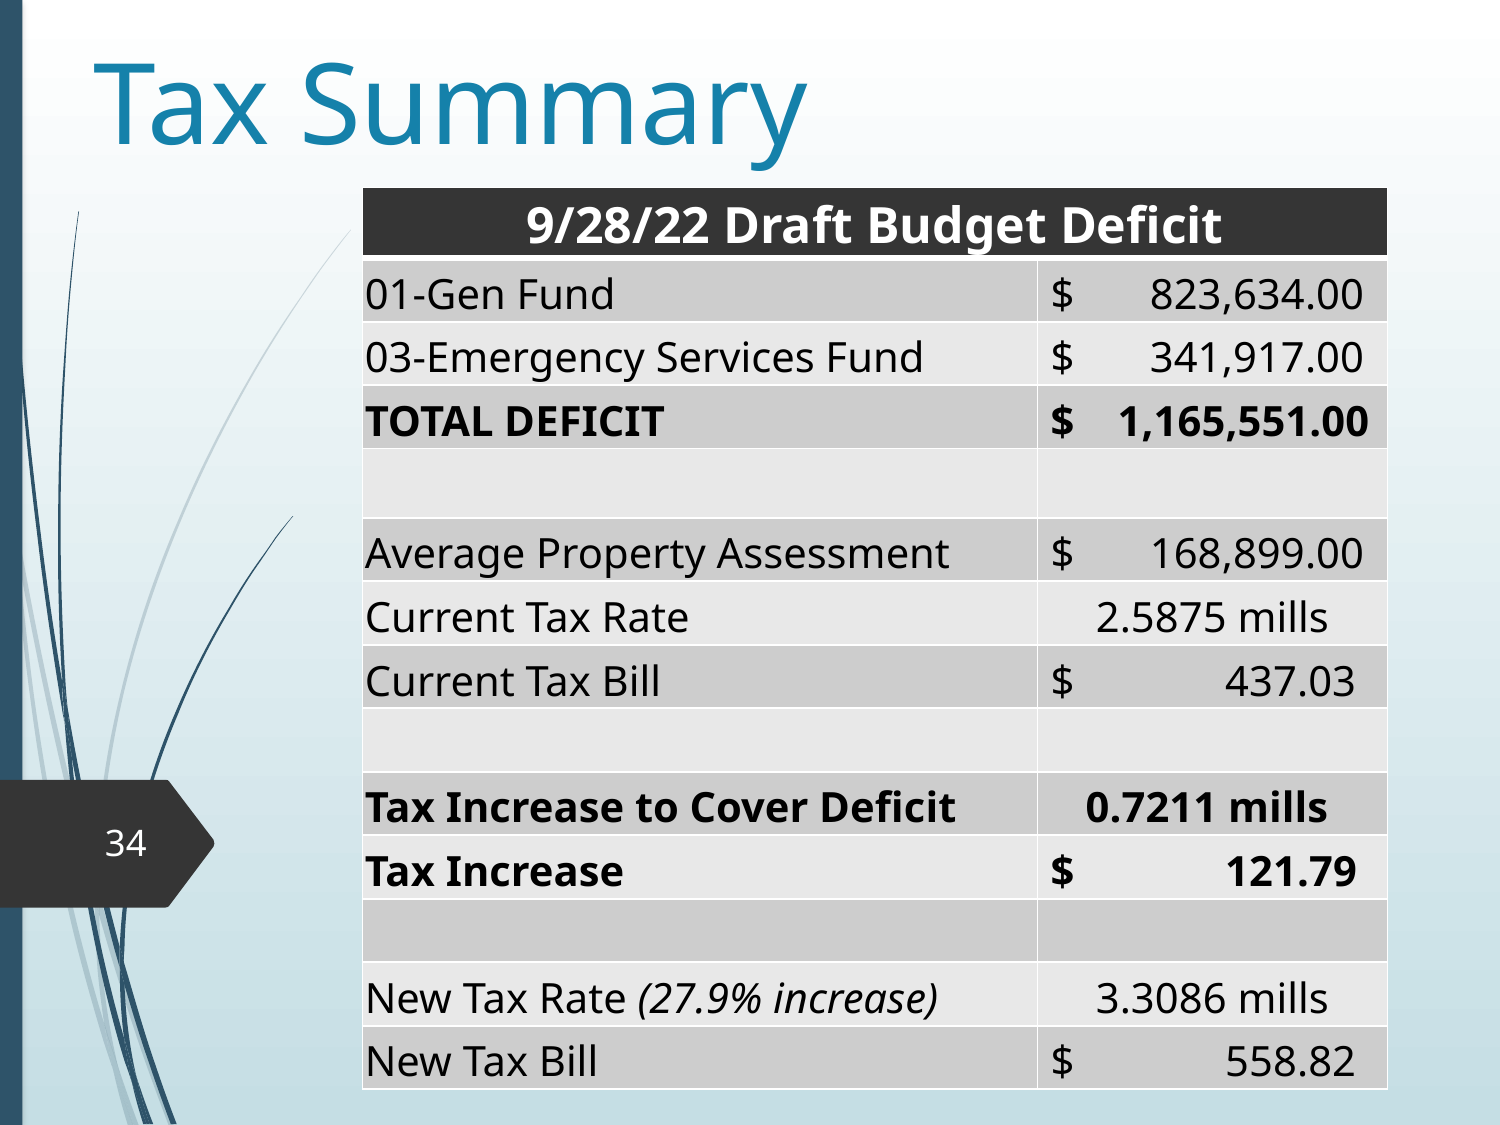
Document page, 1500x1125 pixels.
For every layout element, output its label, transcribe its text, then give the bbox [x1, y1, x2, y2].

table_cell New Tax Rate (27.9% increase) [363, 963, 1037, 1025]
table_cell [363, 449, 1037, 517]
table_cell Current Tax Bill [363, 646, 1037, 707]
table_cell [363, 709, 1037, 771]
table_cell 2.5875 mills [1038, 582, 1387, 644]
table_cell Average Property Assessment [363, 519, 1037, 580]
table_cell TOTAL DEFICIT [363, 386, 1037, 448]
table_cell 0.7211 mills [1038, 773, 1387, 834]
text_box [297, 0, 1500, 1125]
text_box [3, 0, 294, 1125]
table_cell [1038, 900, 1387, 961]
table_cell $ 168,899.00 [1038, 519, 1387, 580]
table_cell Tax Increase to Cover Deficit [363, 773, 1037, 834]
table_cell $ 1,165,551.00 [1038, 386, 1387, 448]
table_cell 01-Gen Fund [363, 261, 1037, 321]
table_cell $ 437.03 [1038, 646, 1387, 707]
table_cell [1038, 709, 1387, 771]
table_cell $ 823,634.00 [1038, 261, 1387, 321]
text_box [298, 37, 352, 1125]
table_cell [363, 900, 1037, 961]
table_cell 03-Emergency Services Fund [363, 323, 1037, 384]
table_cell $ 121.79 [1038, 836, 1387, 898]
table_cell Current Tax Rate [363, 582, 1037, 644]
title Tax Summary [300, 12, 1176, 175]
table_cell New Tax Bill [363, 1027, 1037, 1088]
table_cell Tax Increase [363, 836, 1037, 898]
table_cell $ 558.82 [1038, 1027, 1387, 1088]
table_cell [1038, 449, 1387, 517]
table_header 9/28/22 Draft Budget Deficit [363, 188, 1387, 255]
table_cell 3.3086 mills [1038, 963, 1387, 1025]
table_cell $ 341,917.00 [1038, 323, 1387, 384]
